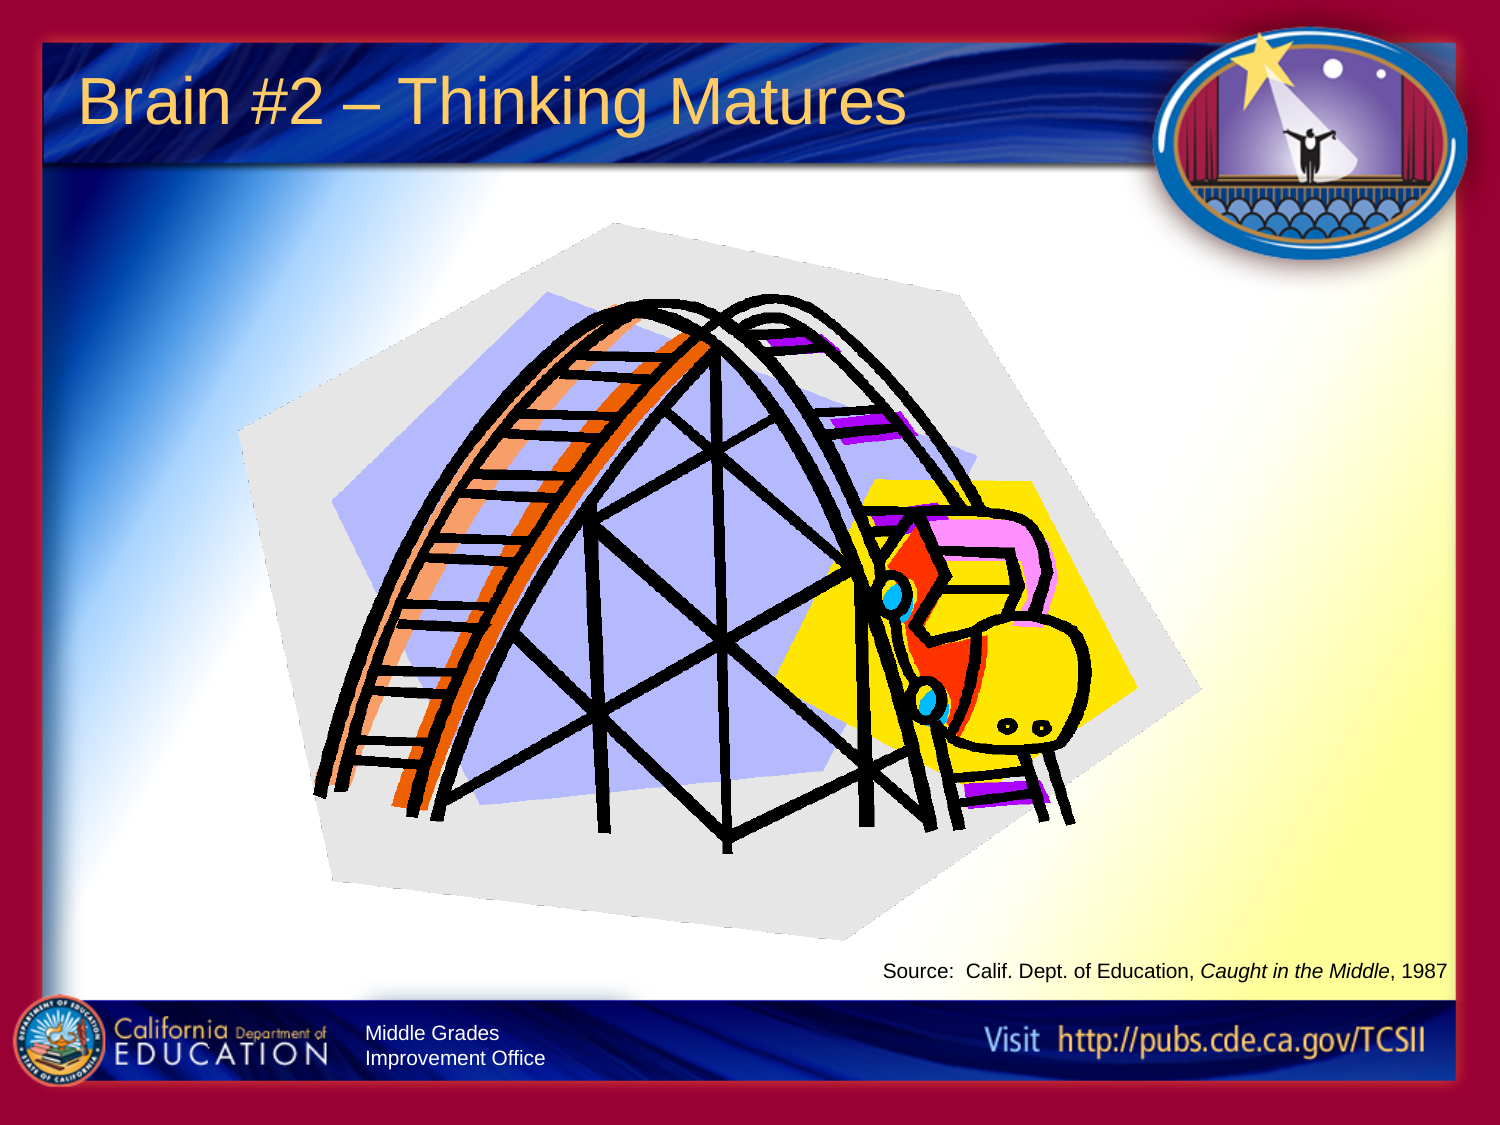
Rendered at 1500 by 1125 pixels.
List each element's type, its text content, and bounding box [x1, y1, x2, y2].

picture [0, 0, 1500, 1125]
title Brain #2 – Thinking Matures [62, 50, 1163, 163]
text_box Source: Calif. Dept. of Education, Caught in the Middle, 1987 [799, 950, 1463, 991]
